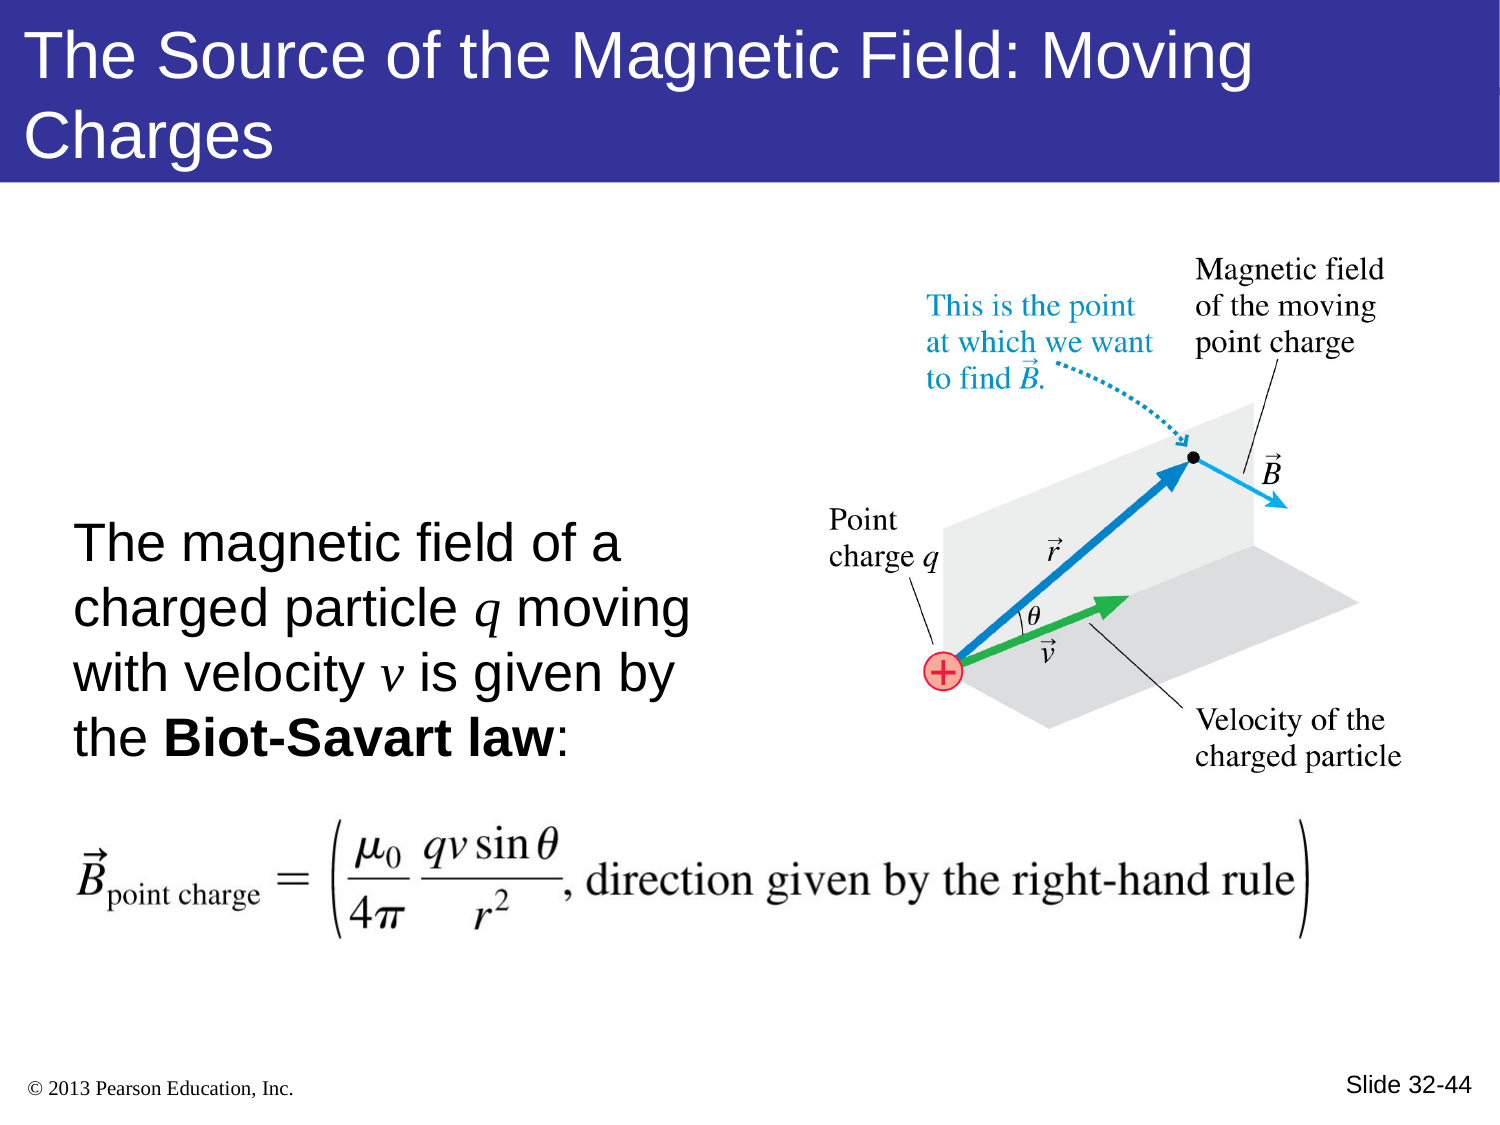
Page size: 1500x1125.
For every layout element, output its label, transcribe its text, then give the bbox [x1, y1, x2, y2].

text_box Slide 32-44 [1287, 1064, 1488, 1103]
text_box The Source of the Magnetic Field: Moving Charges [8, 60, 1475, 123]
picture [824, 252, 1405, 773]
text_box [0, 87, 1500, 183]
text_box The magnetic field of a charged particle q moving with velocity v is given by the Biot-Savart law: [58, 499, 771, 775]
picture [70, 812, 1338, 945]
